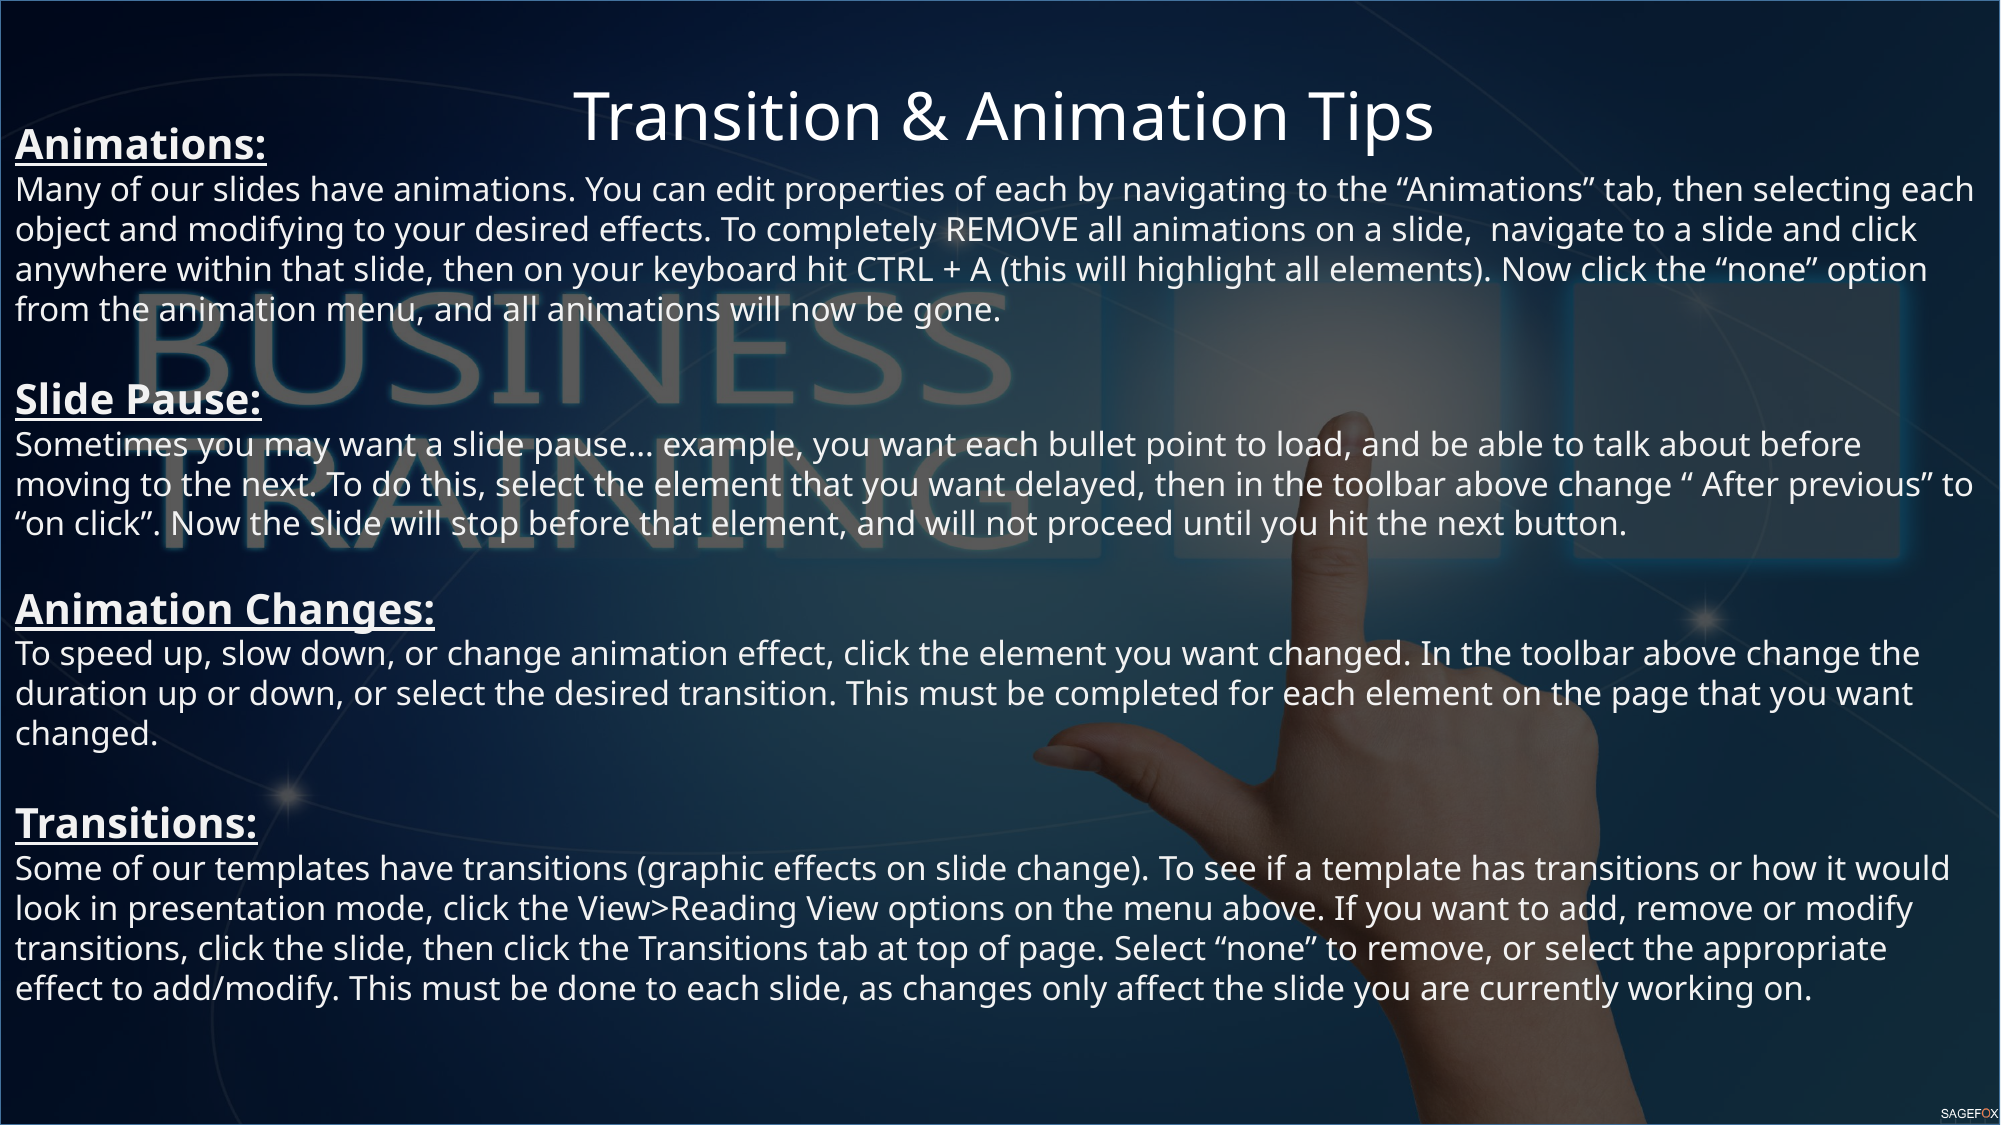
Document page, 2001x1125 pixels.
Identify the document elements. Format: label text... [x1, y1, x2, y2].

title Transition & Animation Tips [477, 59, 1532, 177]
text_box Animations: Many of our slides have animations. You can edit properties of each by navigating to the “Animations” tab, then selecting each object and modifying to your desired effects. To completely REMOVE all animations on a slide, navigate to a slide and click anywhere within that slide, then on your keyboard hit CTRL + A (this will highlight all elements). Now click the “none” option from the animation menu, and all animations will now be gone. Slide Pause: Sometimes you may want a slide pause… example, you want each bullet point to load, and be able to talk about before moving to the next. To do this, select the element that you want delayed, then in the toolbar above change “ After previous” to “on click”. Now the slide will stop before that element, and will not proceed until you hit the next button. Animation Changes: To speed up, slow down, or change animation effect, click the element you want changed. In the toolbar above change the duration up or down, or select the desired transition. This must be completed for each element on the page that you want changed. Transitions: Some of our templates have transitions (graphic effects on slide change). To see if a template has transitions or how it would look in presentation mode, click the View>Reading View options on the menu above. If you want to add, remove or modify transitions, click the slide, then click the Transitions tab at top of page. Select “none” to remove, or select the appropriate effect to add/modify. This must be done to each slide, as changes only affect the slide you are currently working on. [0, 0, 2000, 1125]
